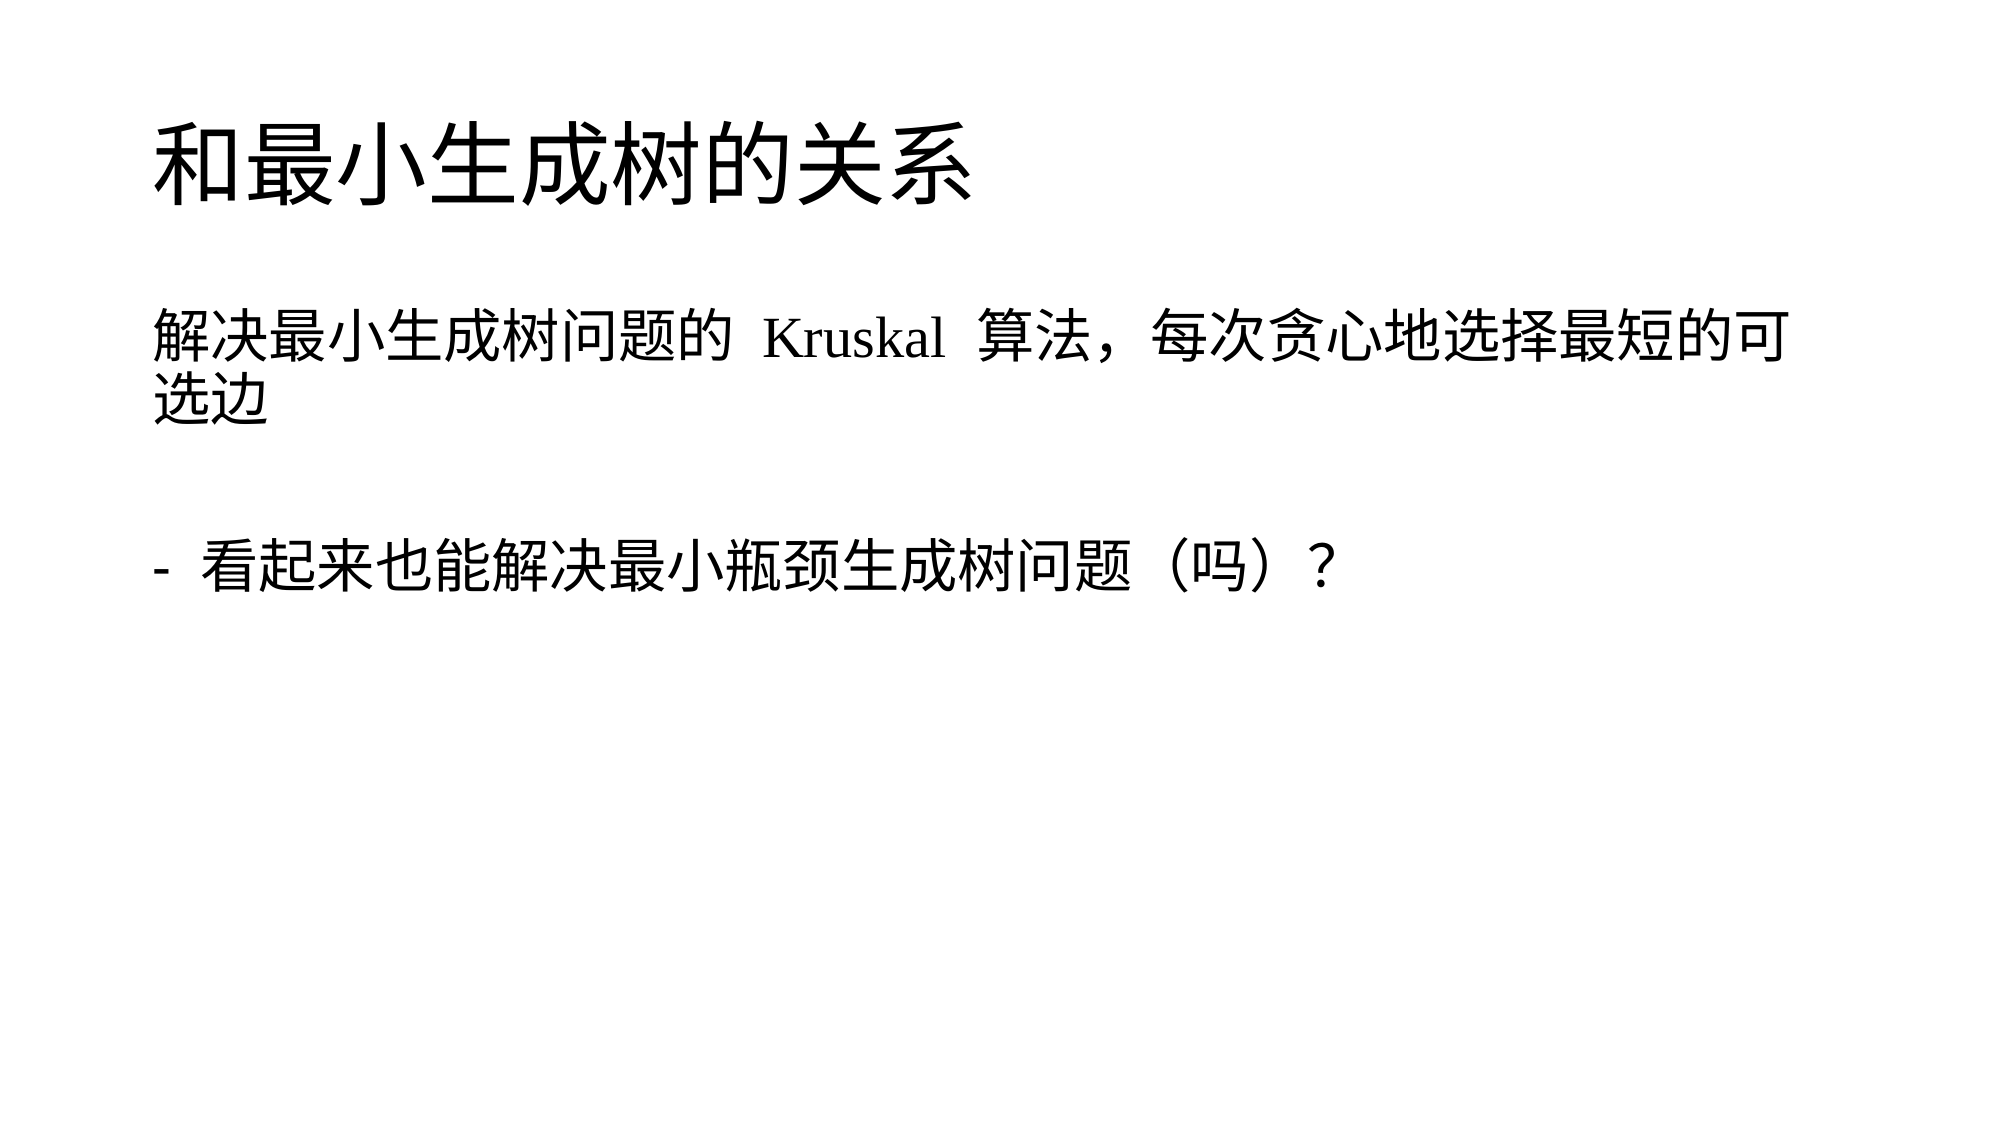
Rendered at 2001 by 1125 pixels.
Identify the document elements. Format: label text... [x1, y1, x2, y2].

title 和最小生成树的关系 [137, 59, 1863, 278]
list 解决最小生成树问题的 Kruskal 算法，每次贪心地选择最短的可选边 - 看起来也能解决最小瓶颈生成树问题（吗）？ [137, 299, 1863, 1014]
